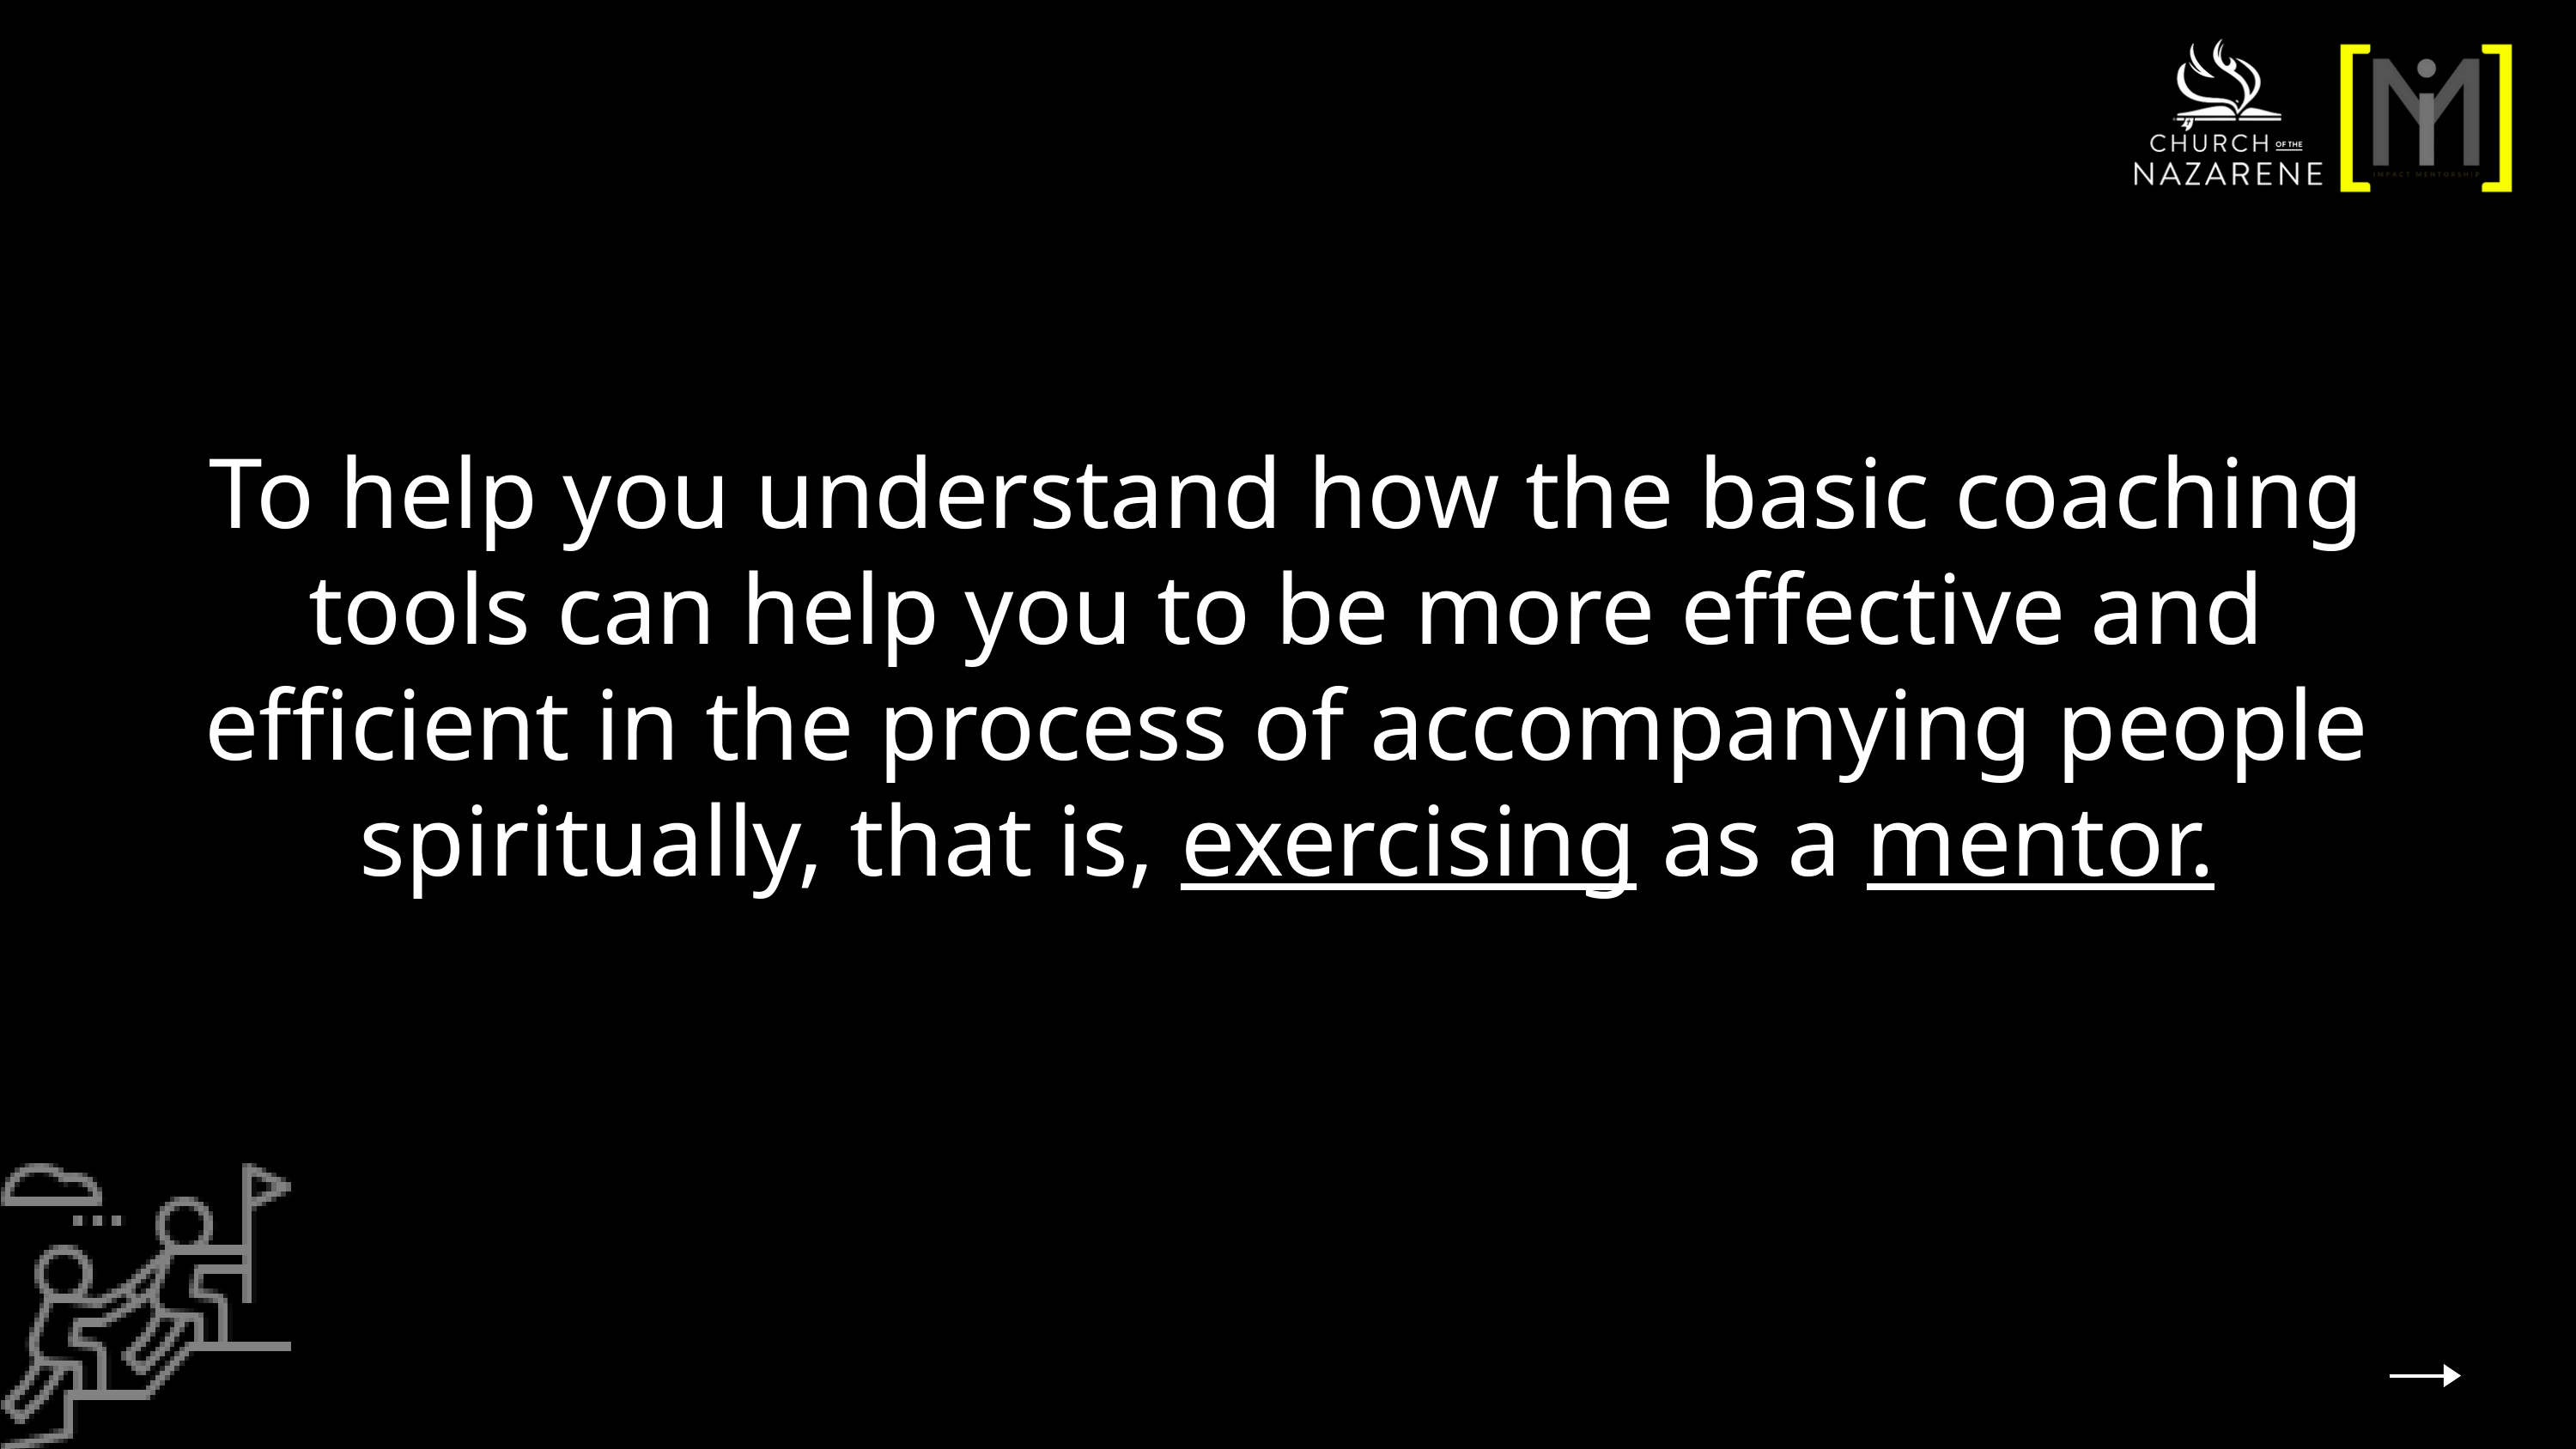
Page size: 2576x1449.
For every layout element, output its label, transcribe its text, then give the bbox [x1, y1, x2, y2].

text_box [2389, 1363, 2462, 1388]
text_box To help you understand how the basic coaching tools can help you to be more effective and efficient in the process of accompanying people spiritually, that is, exercising as a mentor. [155, 431, 2419, 895]
picture [2041, 0, 2576, 393]
picture [1, 1163, 292, 1449]
